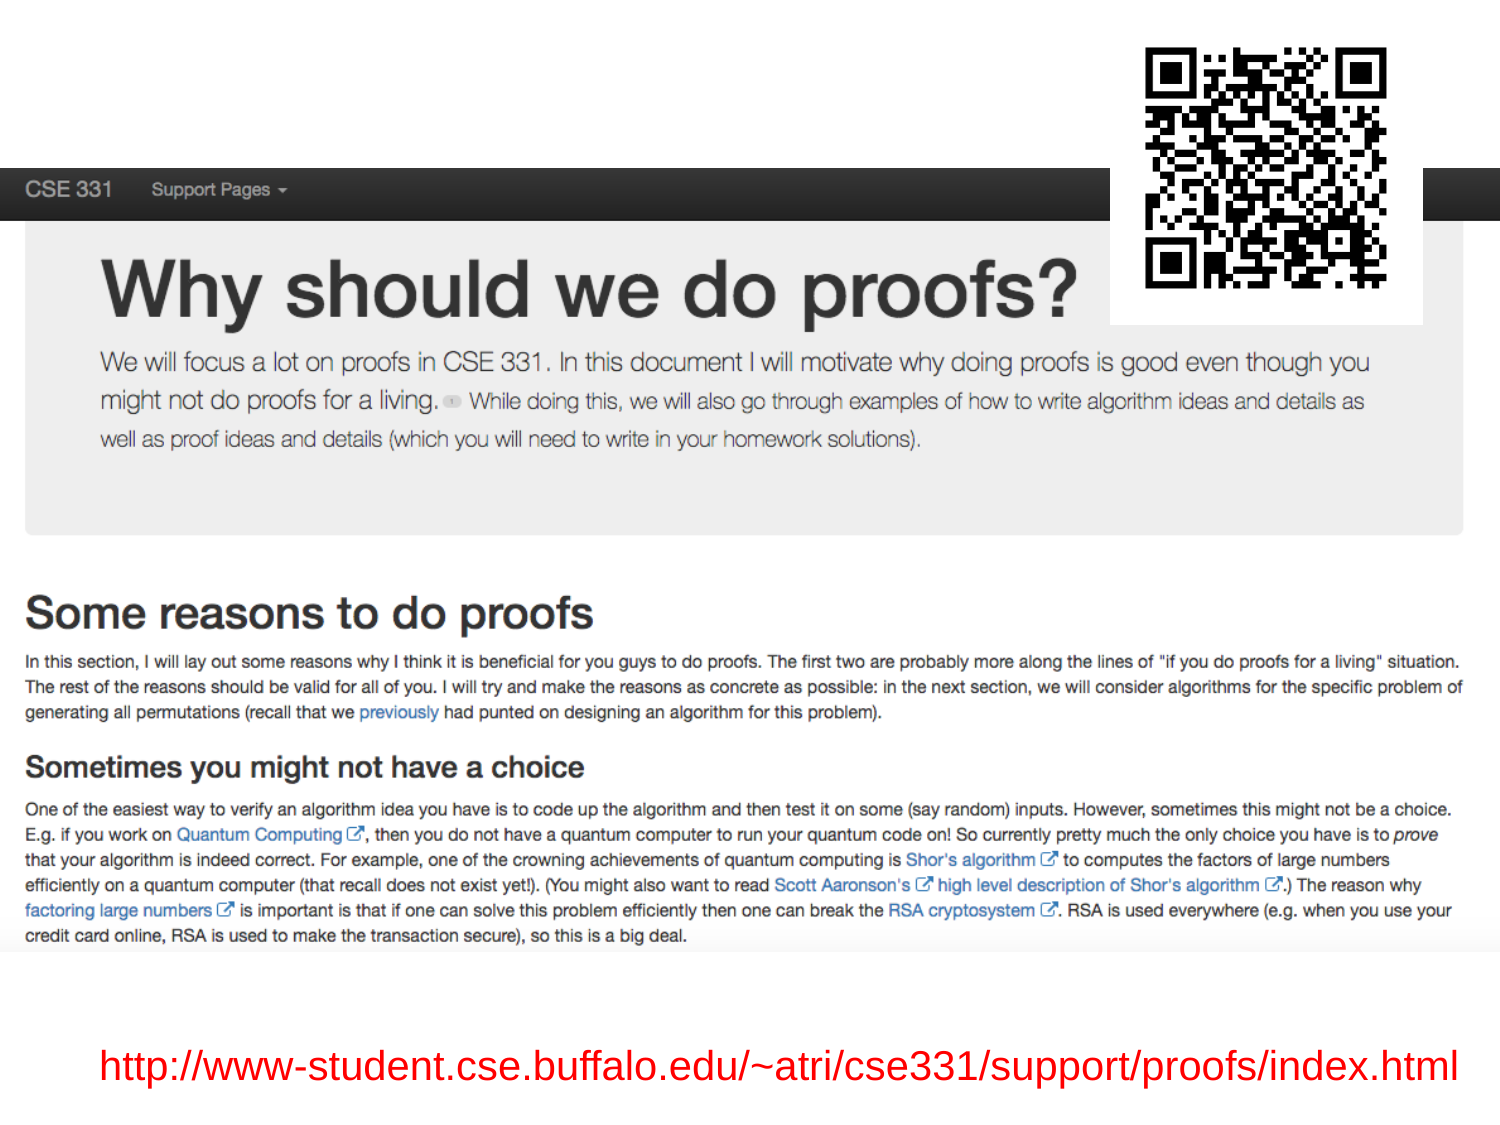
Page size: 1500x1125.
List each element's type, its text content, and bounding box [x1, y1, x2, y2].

text_box http://www-student.cse.buffalo.edu/~atri/cse331/support/proofs/index.html [84, 1030, 1475, 1096]
picture [0, 12, 1500, 953]
